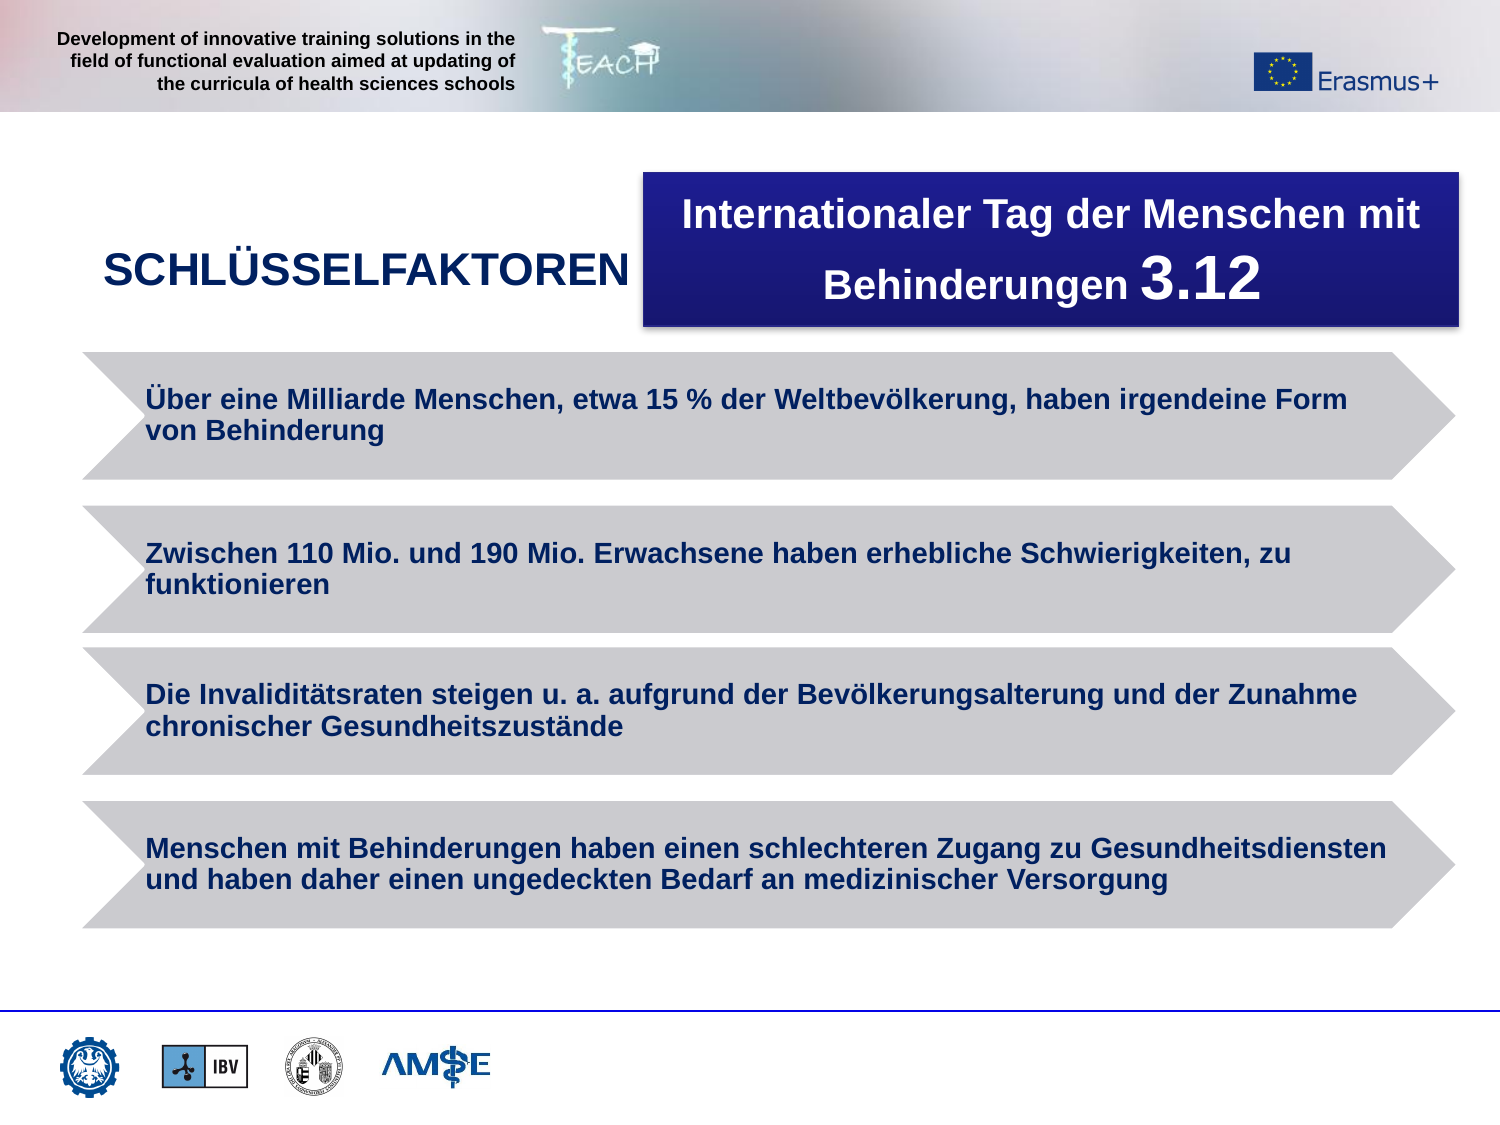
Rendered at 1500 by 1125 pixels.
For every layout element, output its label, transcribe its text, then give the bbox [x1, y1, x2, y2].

picture [161, 1044, 249, 1089]
picture [284, 1036, 344, 1097]
picture [53, 1035, 126, 1099]
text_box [76, 349, 1459, 931]
picture [379, 1044, 491, 1089]
text_box Internationaler Tag der Menschen mit Behinderungen 3.12 [643, 172, 1459, 327]
text_box SCHLÜSSELFAKTOREN [88, 231, 638, 302]
picture [0, 1, 1500, 112]
